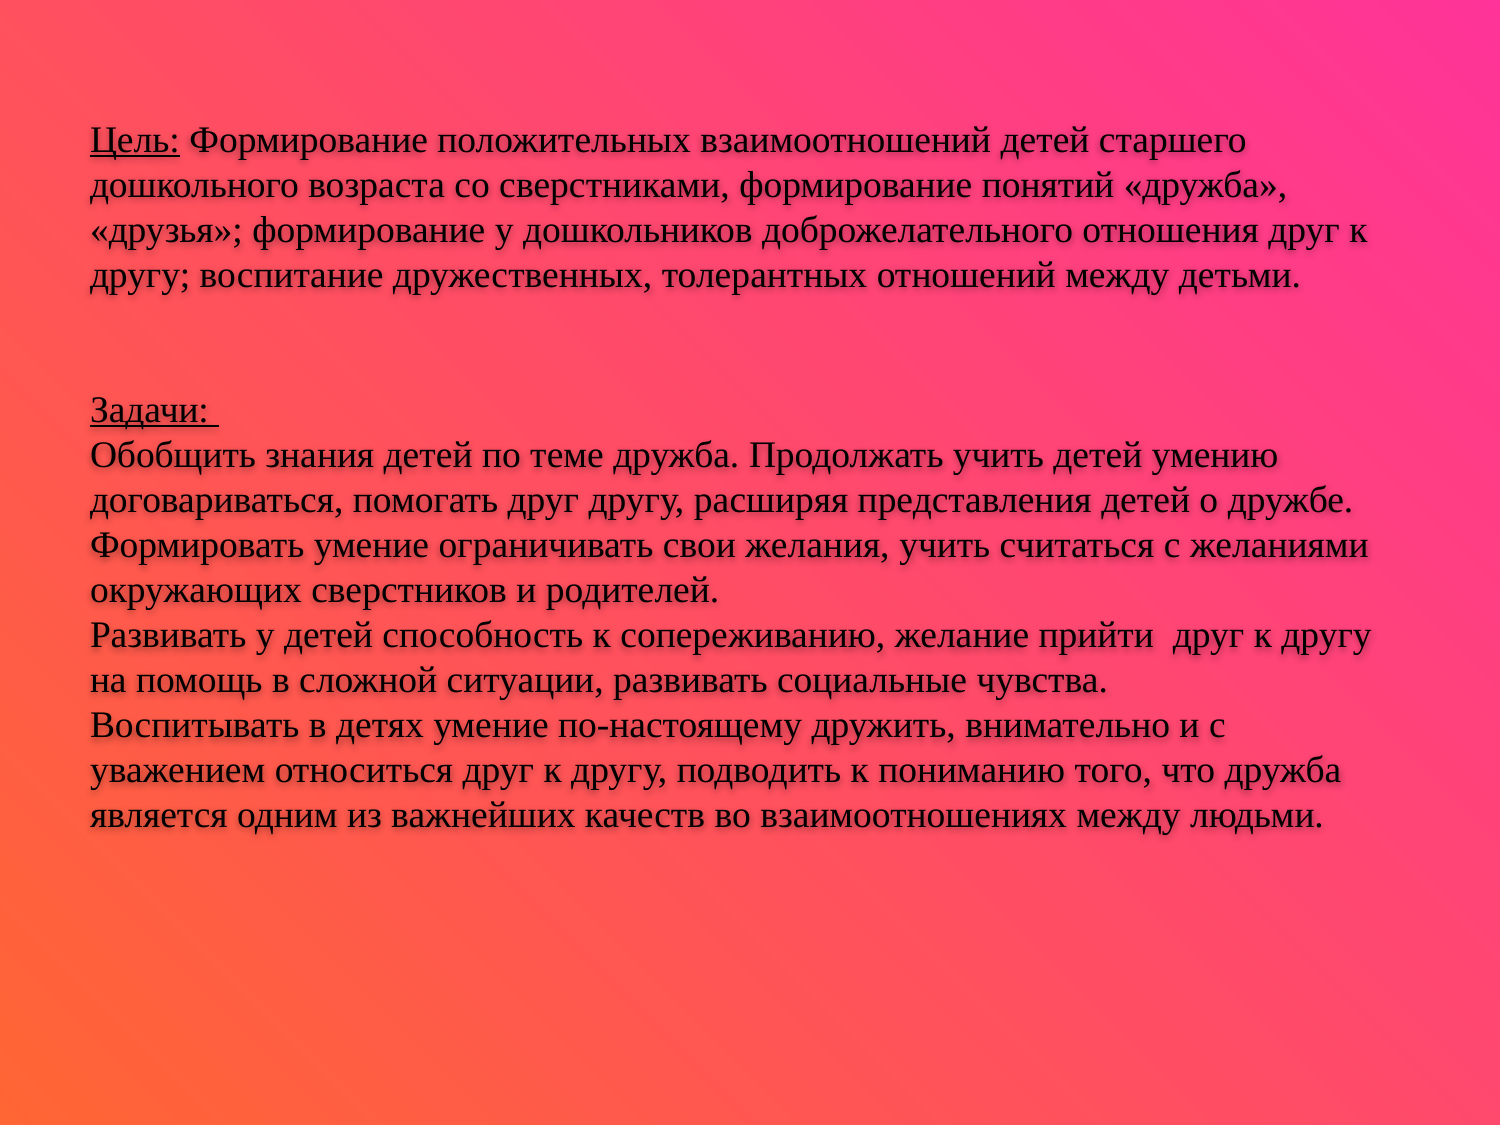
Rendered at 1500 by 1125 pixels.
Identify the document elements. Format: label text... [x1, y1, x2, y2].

title Цель: Формирование положительных взаимоотношений детей старшего дошкольного возраста со сверстниками, формирование понятий «дружба», «друзья»; формирование у дошкольников доброжелательного отношения друг к другу; воспитание дружественных, толерантных отношений между детьми. Задачи: Обобщить знания детей по теме дружба. Продолжать учить детей умению договариваться, помогать друг другу, расширяя представления детей о дружбе. Формировать умение ограничивать свои желания, учить считаться с желаниями окружающих сверстников и родителей. Развивать у детей способность к сопереживанию, желание прийти друг к другу на помощь в сложной ситуации, развивать социальные чувства. Воспитывать в детях умение по-настоящему дружить, внимательно и с уважением относиться друг к другу, подводить к пониманию того, что дружба является одним из важнейших качеств во взаимоотношениях между людьми. [74, 44, 1426, 951]
